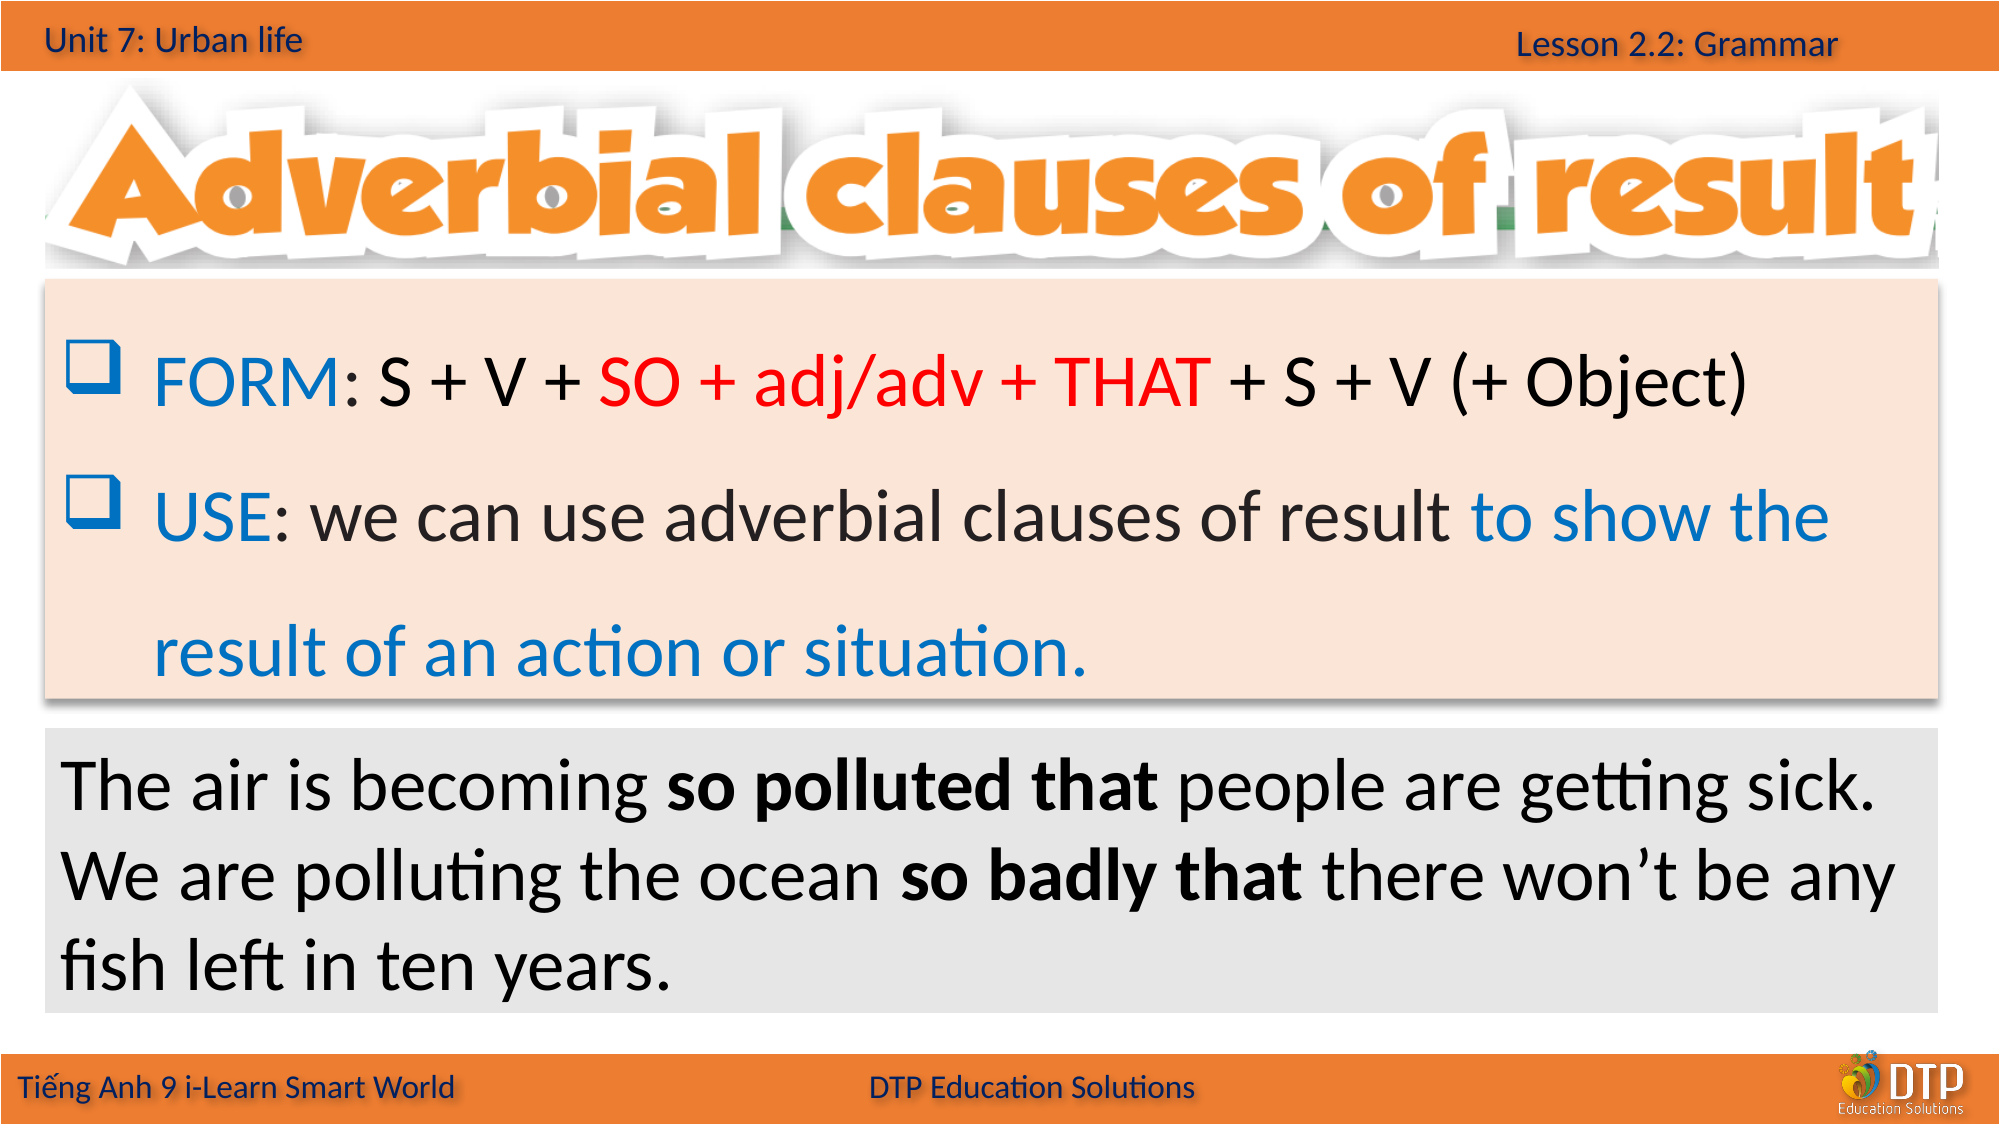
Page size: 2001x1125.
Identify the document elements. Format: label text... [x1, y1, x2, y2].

text_box The air is becoming so polluted that people are getting sick. We are polluting the ocean so badly that there won’t be any fish left in ten years. [45, 728, 1938, 1013]
picture [1839, 1050, 1963, 1114]
picture [45, 78, 1939, 269]
text_box FORM: S + V + SO + adj/adv + THAT + S + V (+ Object) USE: we can use adverbial clauses of result to show the result of an action or situation. [45, 278, 1938, 699]
